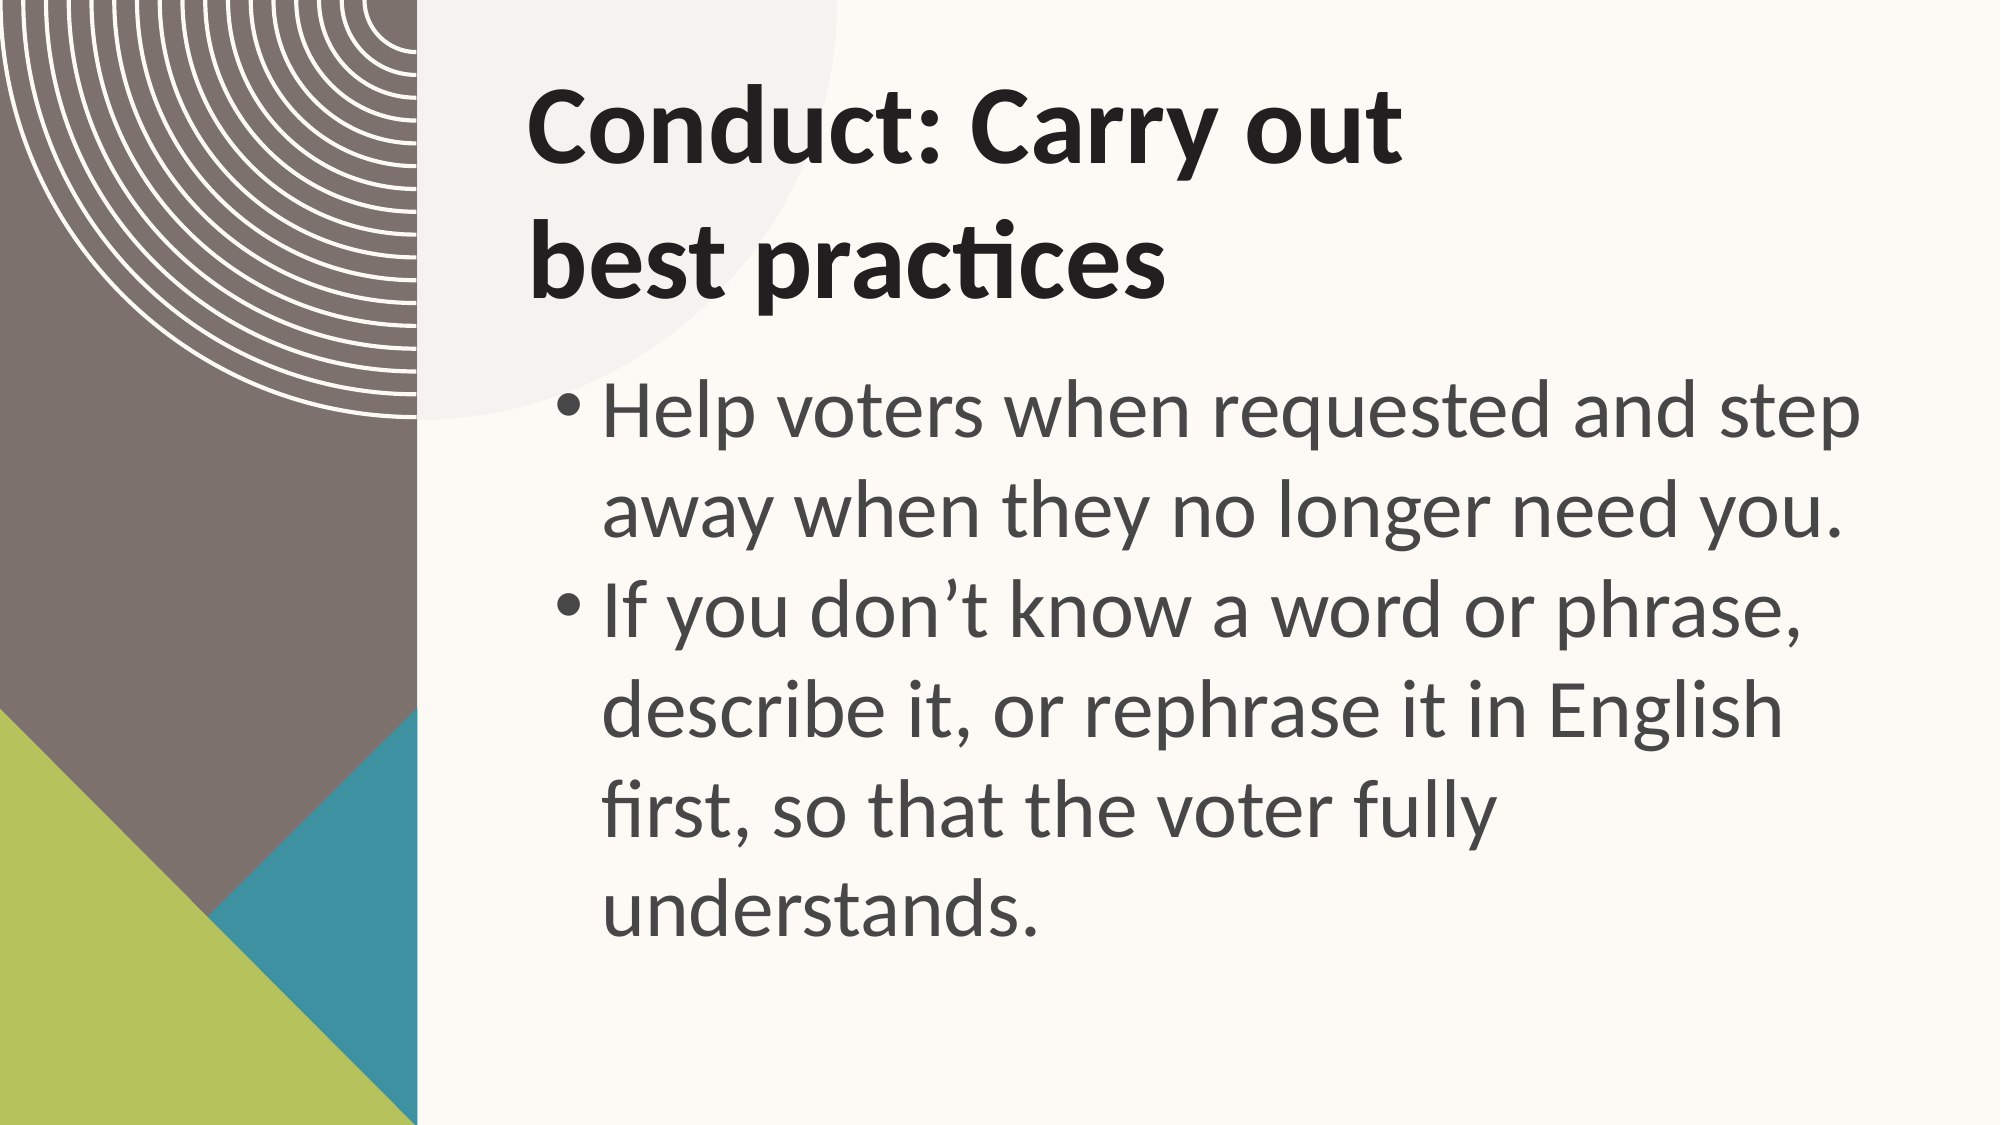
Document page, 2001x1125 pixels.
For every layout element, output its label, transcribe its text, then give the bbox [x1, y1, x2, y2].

title Conduct: Carry out best practices [512, 26, 1490, 321]
text_box Help voters when requested and step away when they no longer need you. If you don’t know a word or phrase, describe it, or rephrase it in English first, so that the voter fully understands. [539, 346, 1902, 961]
